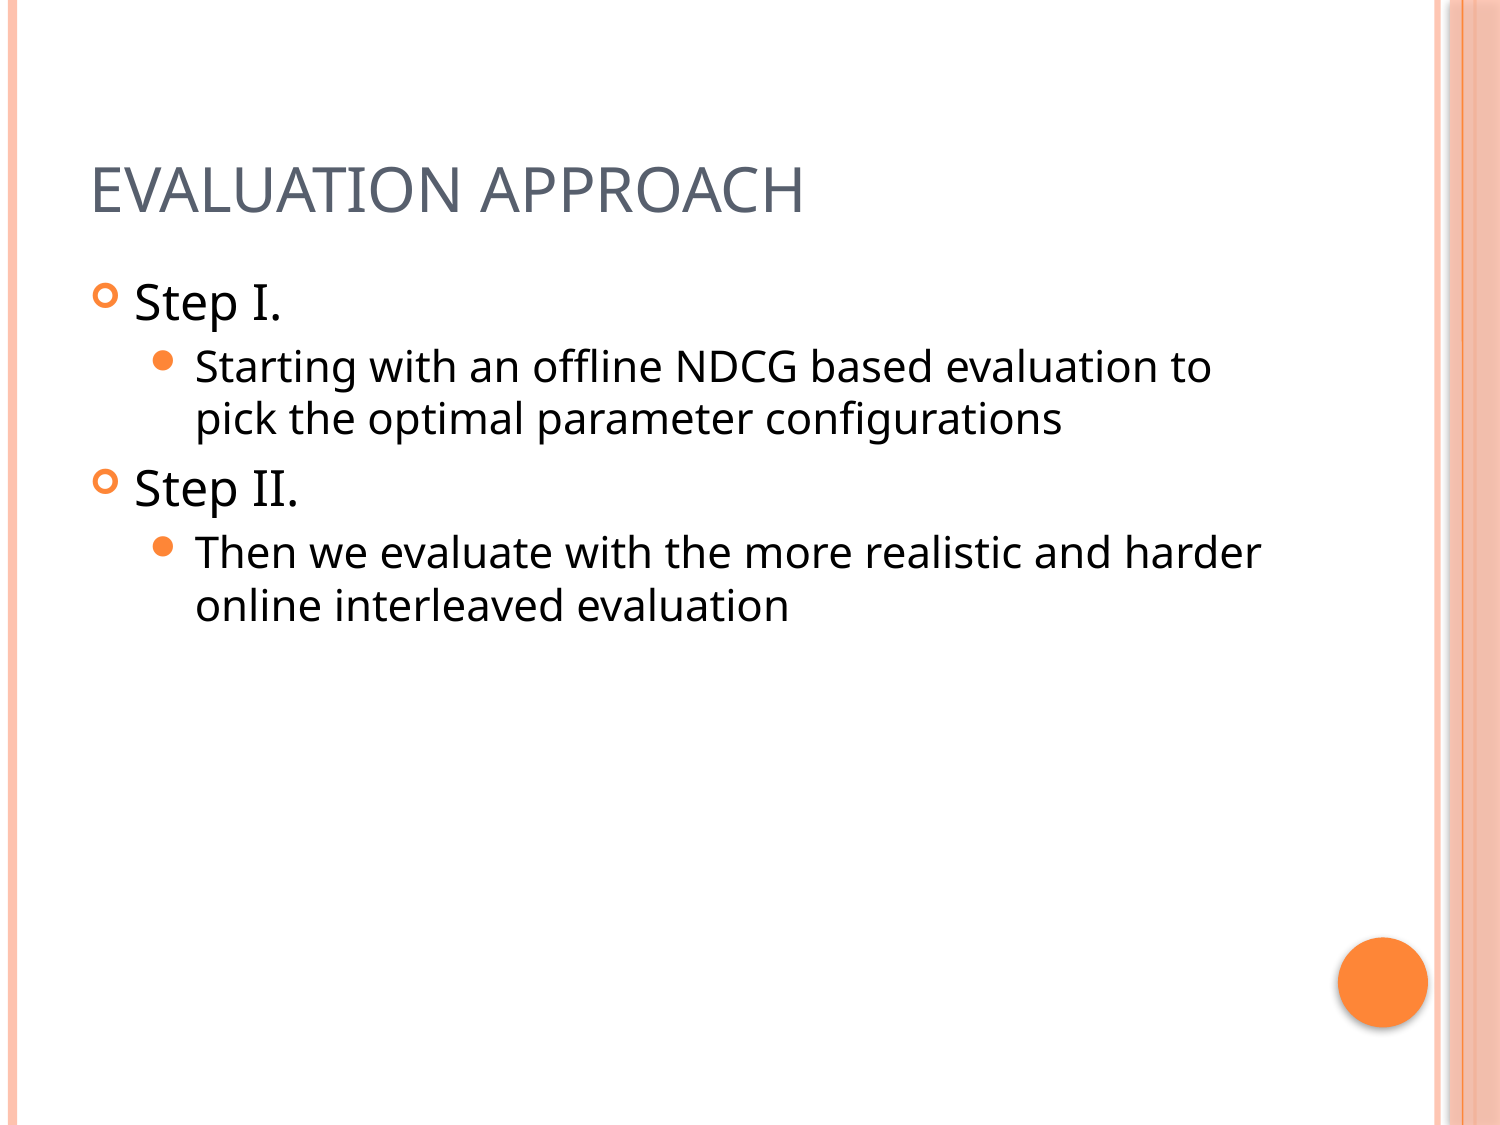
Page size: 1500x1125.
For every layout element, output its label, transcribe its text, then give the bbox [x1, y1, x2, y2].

title Evaluation Approach [75, 45, 1300, 233]
list Step I. Starting with an offline NDCG based evaluation to pick the optimal parameter configurations Step II. Then we evaluate with the more realistic and harder online interleaved evaluation [75, 262, 1300, 1062]
